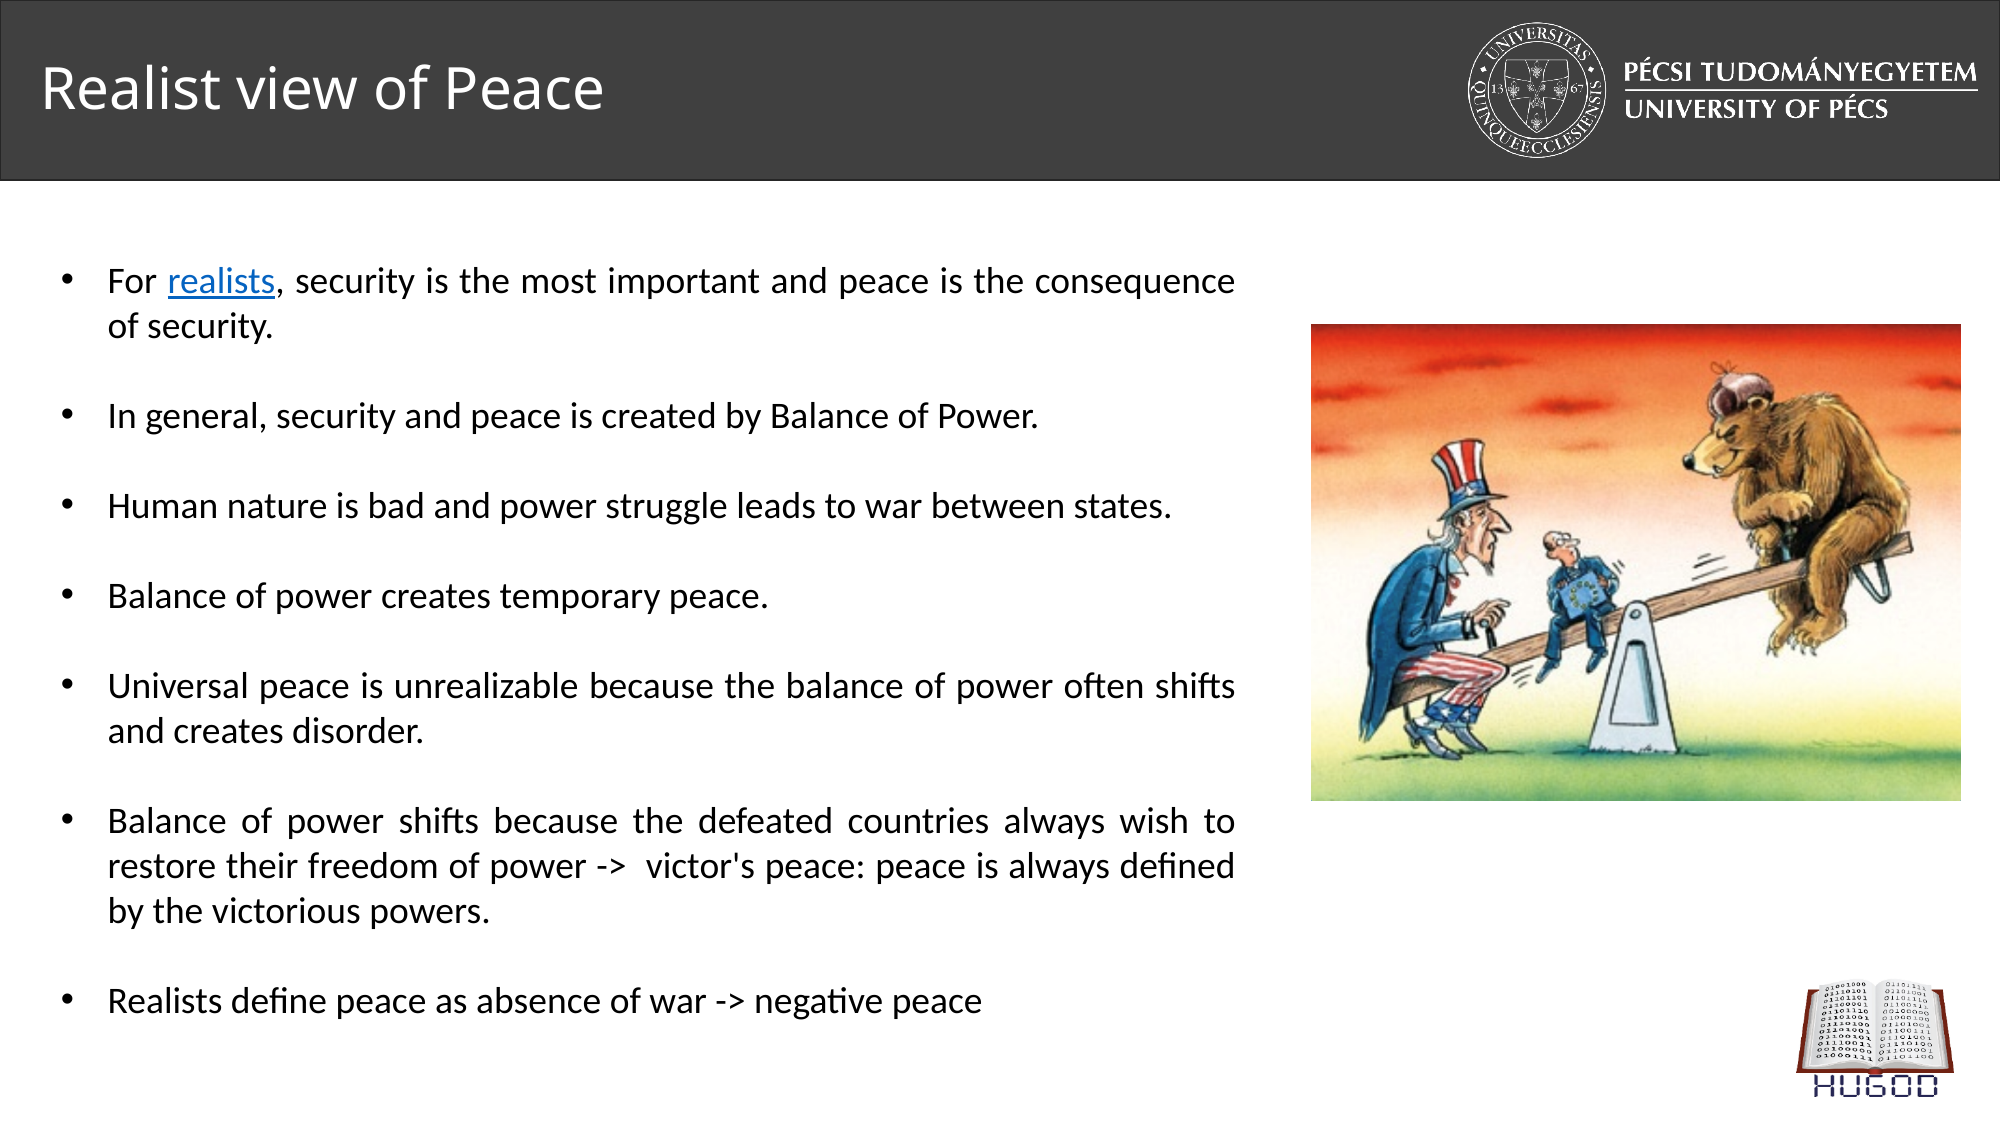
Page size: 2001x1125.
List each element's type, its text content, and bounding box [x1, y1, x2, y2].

picture [1311, 324, 1961, 801]
text_box [0, 0, 2000, 181]
title Realist view of Peace [25, 48, 721, 130]
picture [1440, 15, 2000, 163]
text_box For realists, security is the most important and peace is the consequence of security. In general, security and peace is created by Balance of Power. Human nature is bad and power struggle leads to war between states. Balance of power creates temporary peace. Universal peace is unrealizable because the balance of power often shifts and creates disorder. Balance of power shifts because the defeated countries always wish to restore their freedom of power -> victor's peace: peace is always defined by the victorious powers. Realists define peace as absence of war -> negative peace [46, 248, 1252, 1029]
picture [1796, 976, 1954, 1097]
